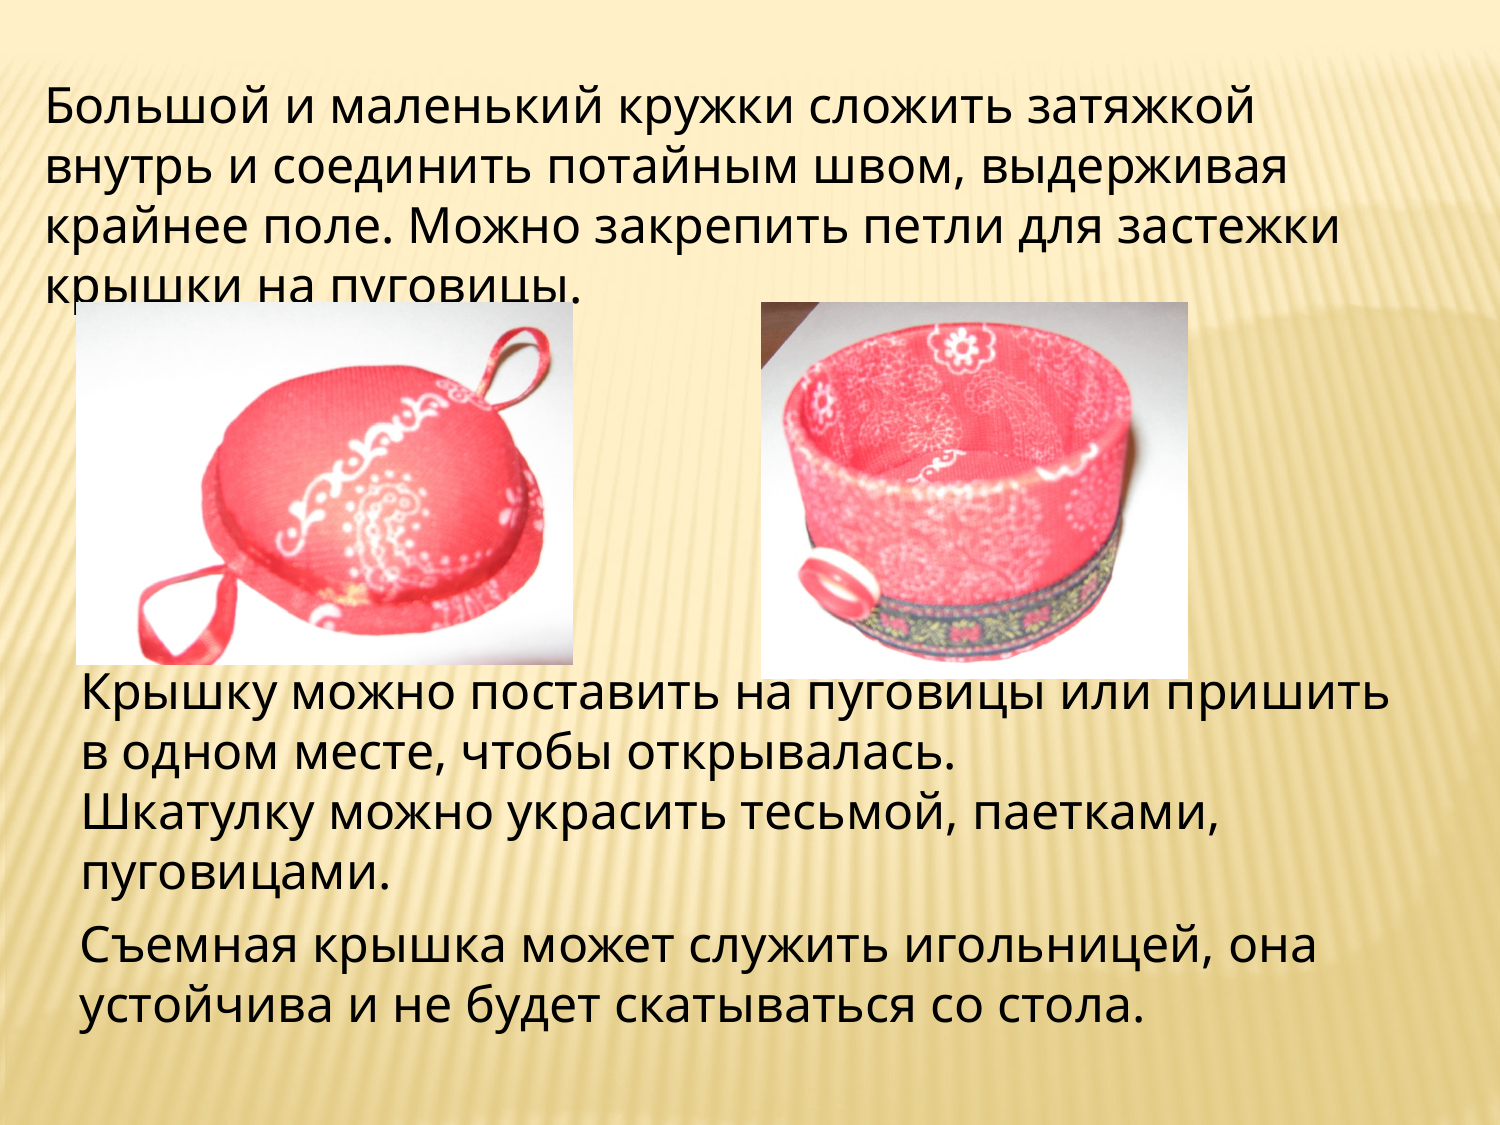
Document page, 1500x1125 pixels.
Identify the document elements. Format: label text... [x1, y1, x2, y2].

picture [76, 302, 574, 665]
text_box Большой и маленький кружки сложить затяжкой внутрь и соединить потайным швом, выдерживая крайнее поле. Можно закрепить петли для застежки крышки на пуговицы. [29, 66, 1424, 367]
text_box Съемная крышка может служить игольницей, она устойчива и не будет скатываться со стола. [64, 905, 1365, 1085]
text_box Крышку можно поставить на пуговицы или пришить в одном месте, чтобы открывалась. Шкатулку можно украсить тесьмой, паетками, пуговицами. [64, 651, 1424, 952]
picture [761, 302, 1188, 679]
